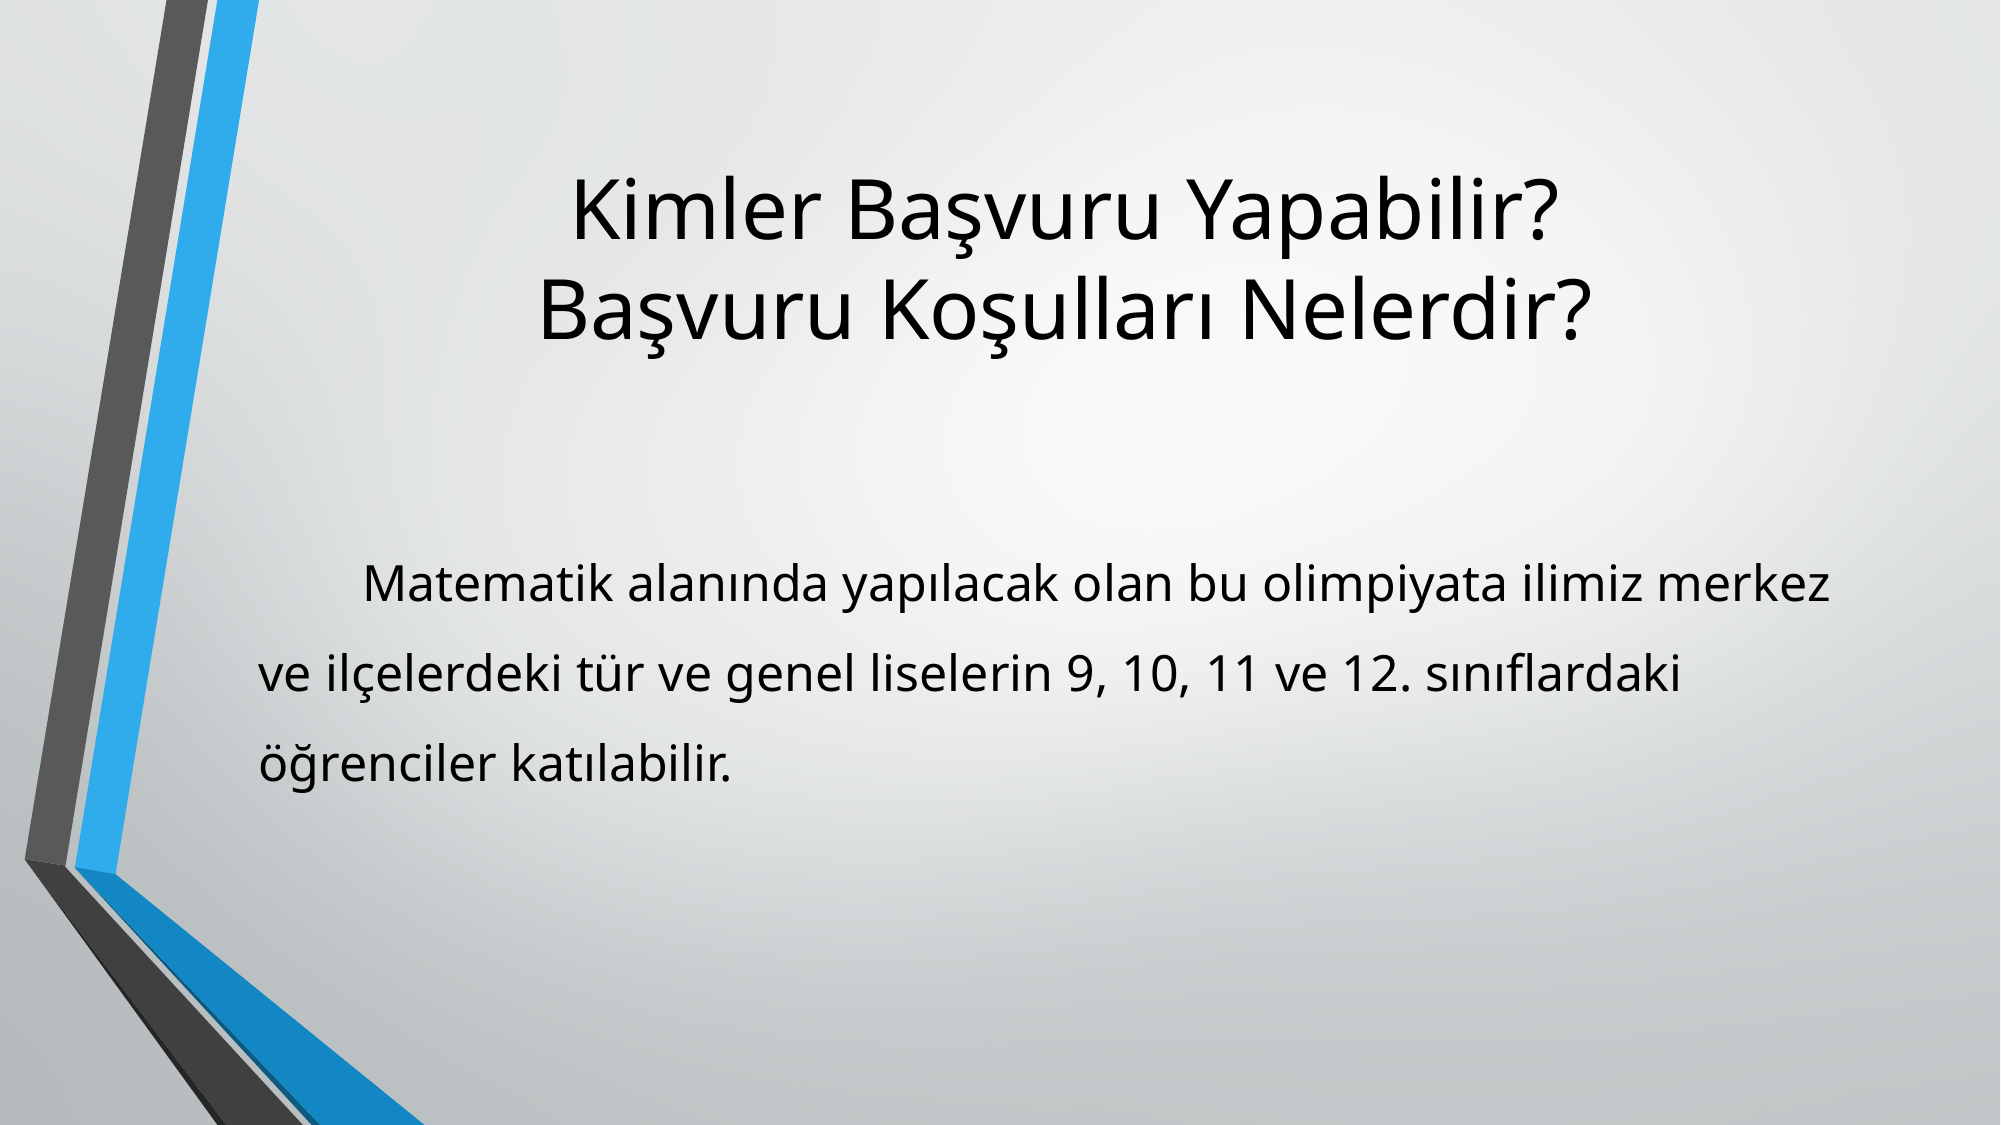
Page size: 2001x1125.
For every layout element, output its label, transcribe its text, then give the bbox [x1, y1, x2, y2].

title Kimler Başvuru Yapabilir? Başvuru Koşulları Nelerdir? [243, 112, 1887, 399]
list Matematik alanında yapılacak olan bu olimpiyata ilimiz merkez ve ilçelerdeki tür ve genel liselerin 9, 10, 11 ve 12. sınıflardaki öğrenciler katılabilir. [243, 399, 1887, 913]
